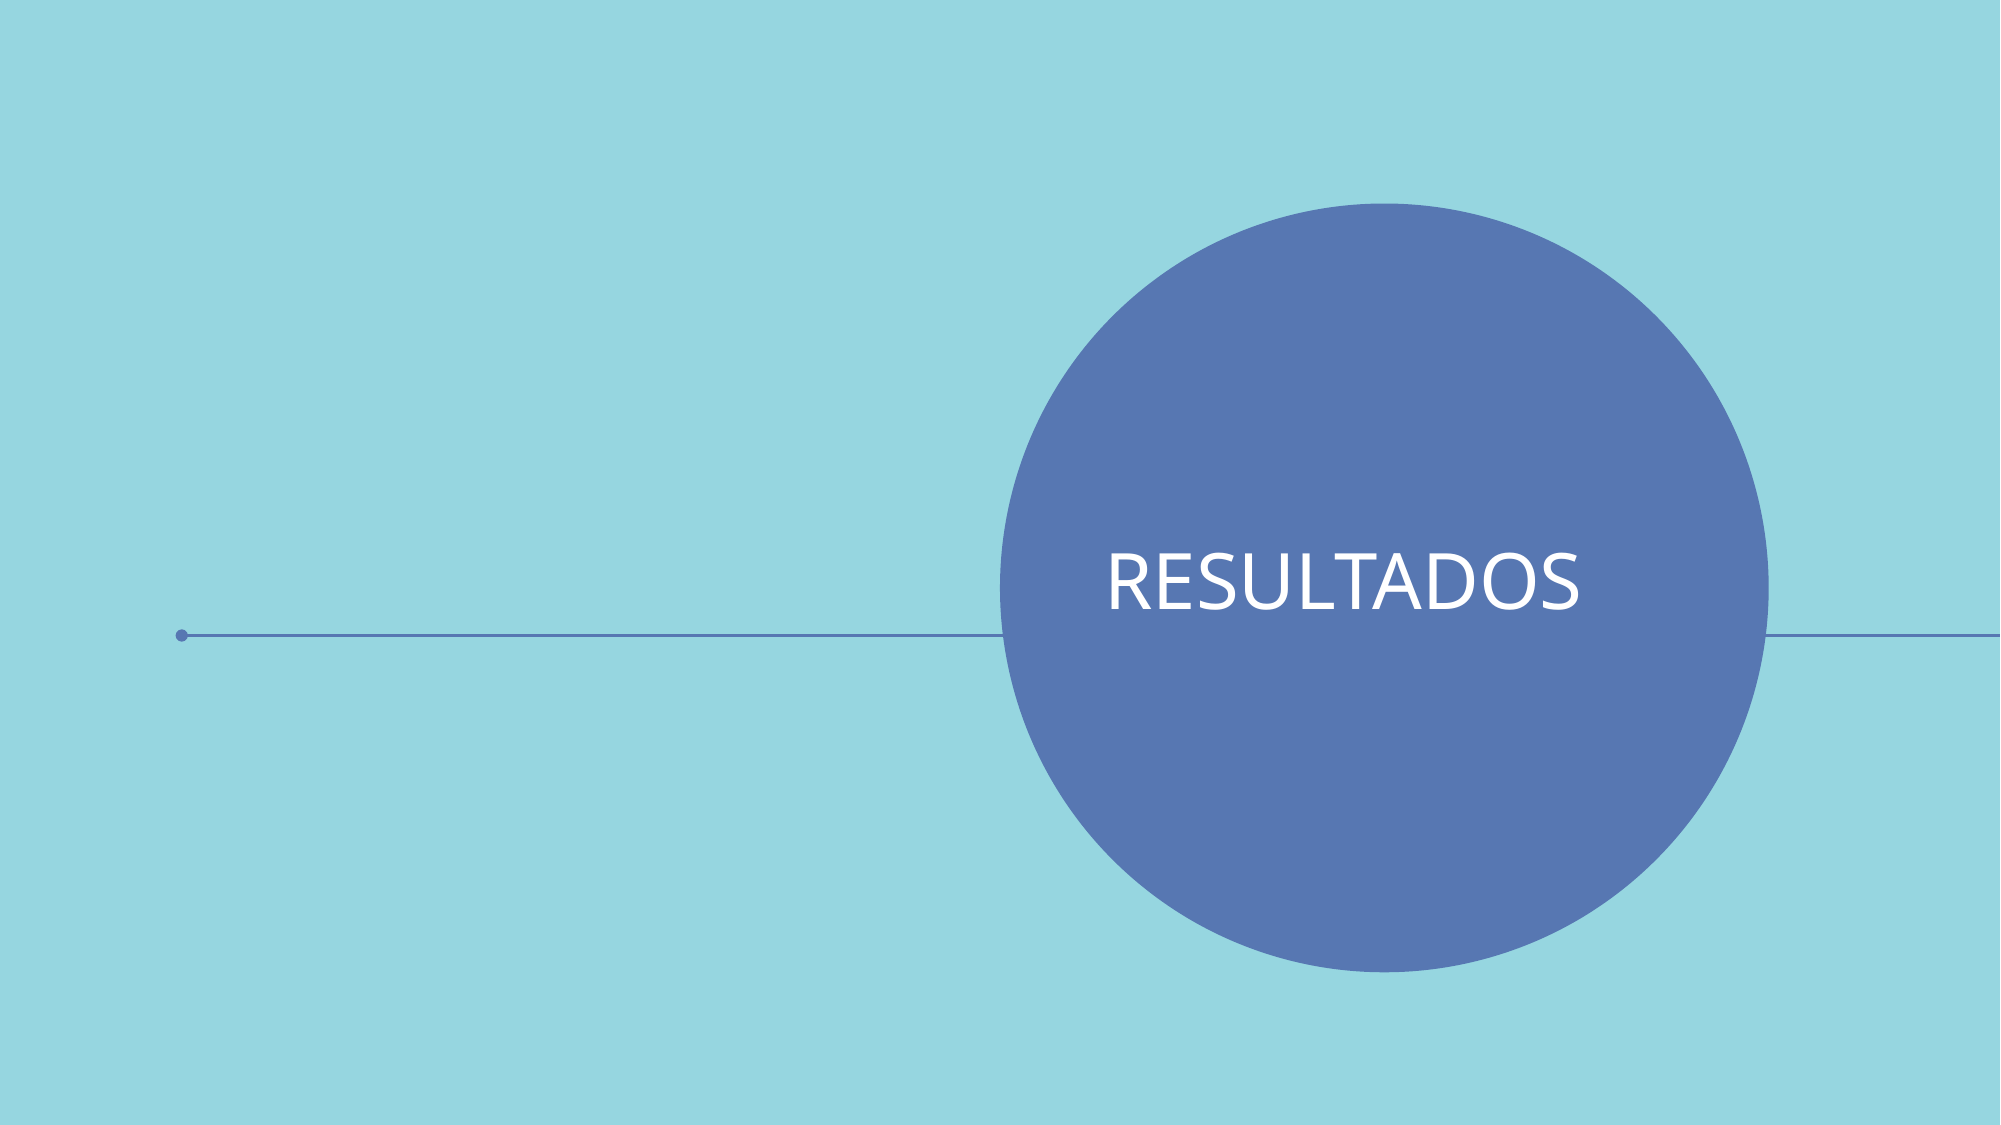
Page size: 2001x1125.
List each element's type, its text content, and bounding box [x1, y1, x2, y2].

text_box [1004, 647, 1765, 973]
text_box [999, 348, 1084, 634]
title RESULTADOS [1084, 195, 1931, 634]
